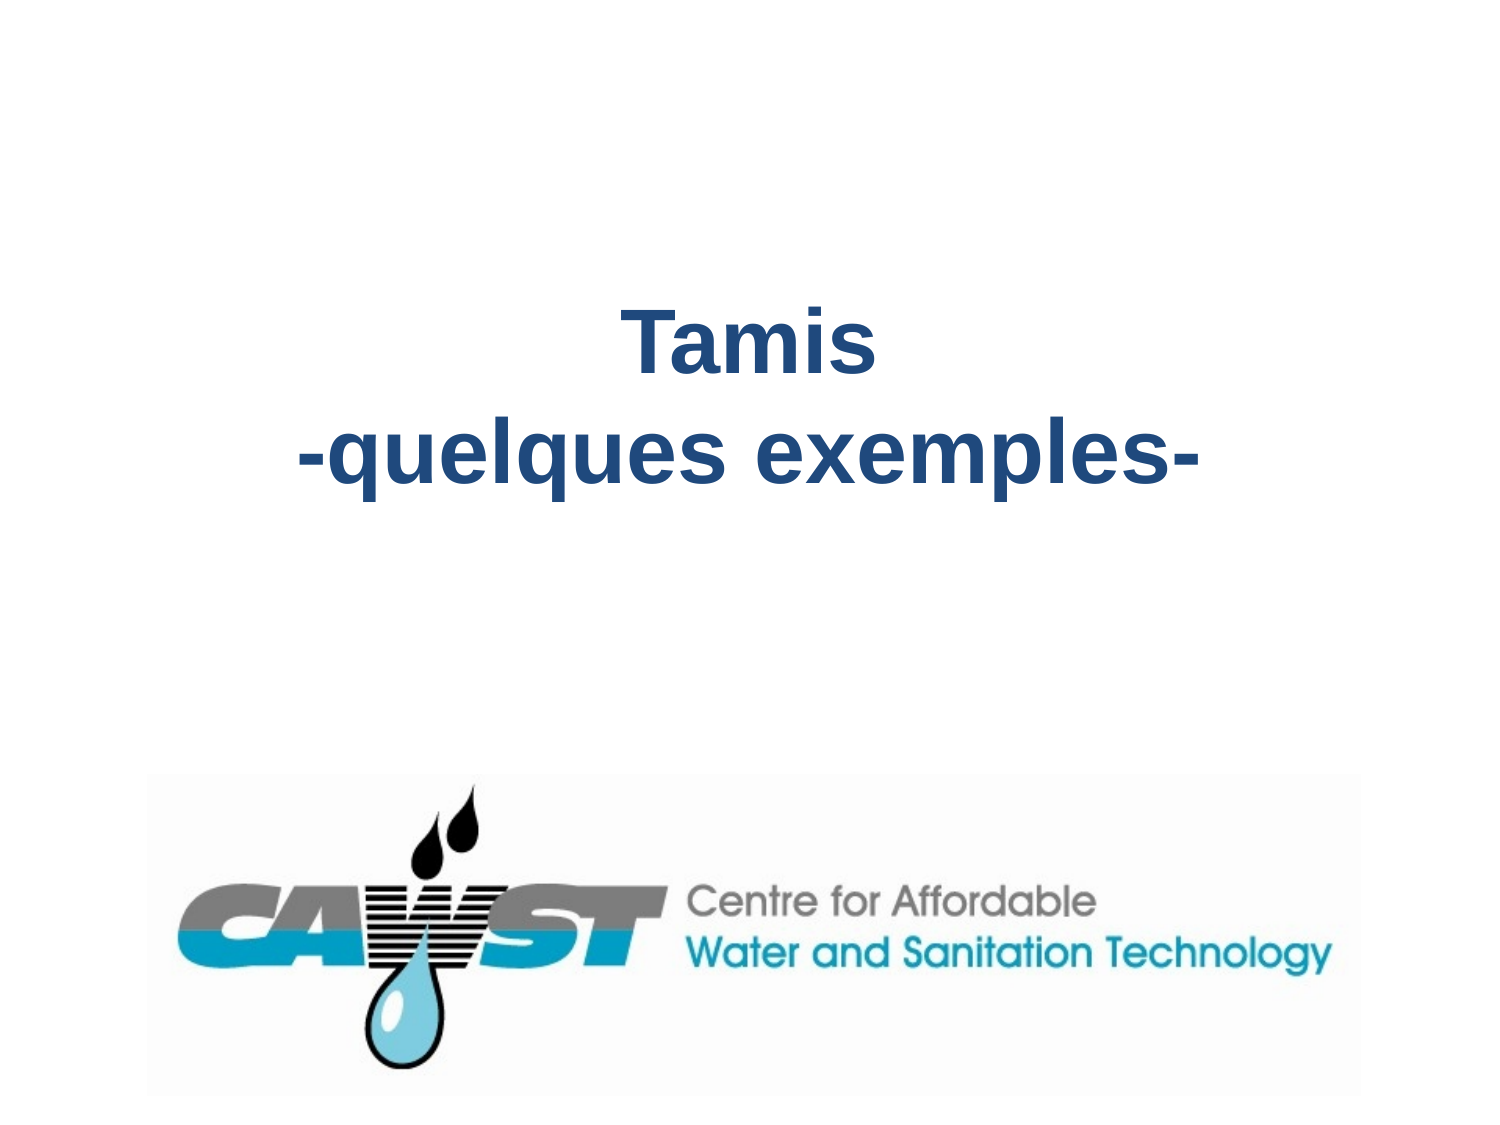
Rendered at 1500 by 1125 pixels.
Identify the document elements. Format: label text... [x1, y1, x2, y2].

text_box Tamis -quelques exemples- [74, 274, 1425, 500]
picture [147, 774, 1361, 1096]
